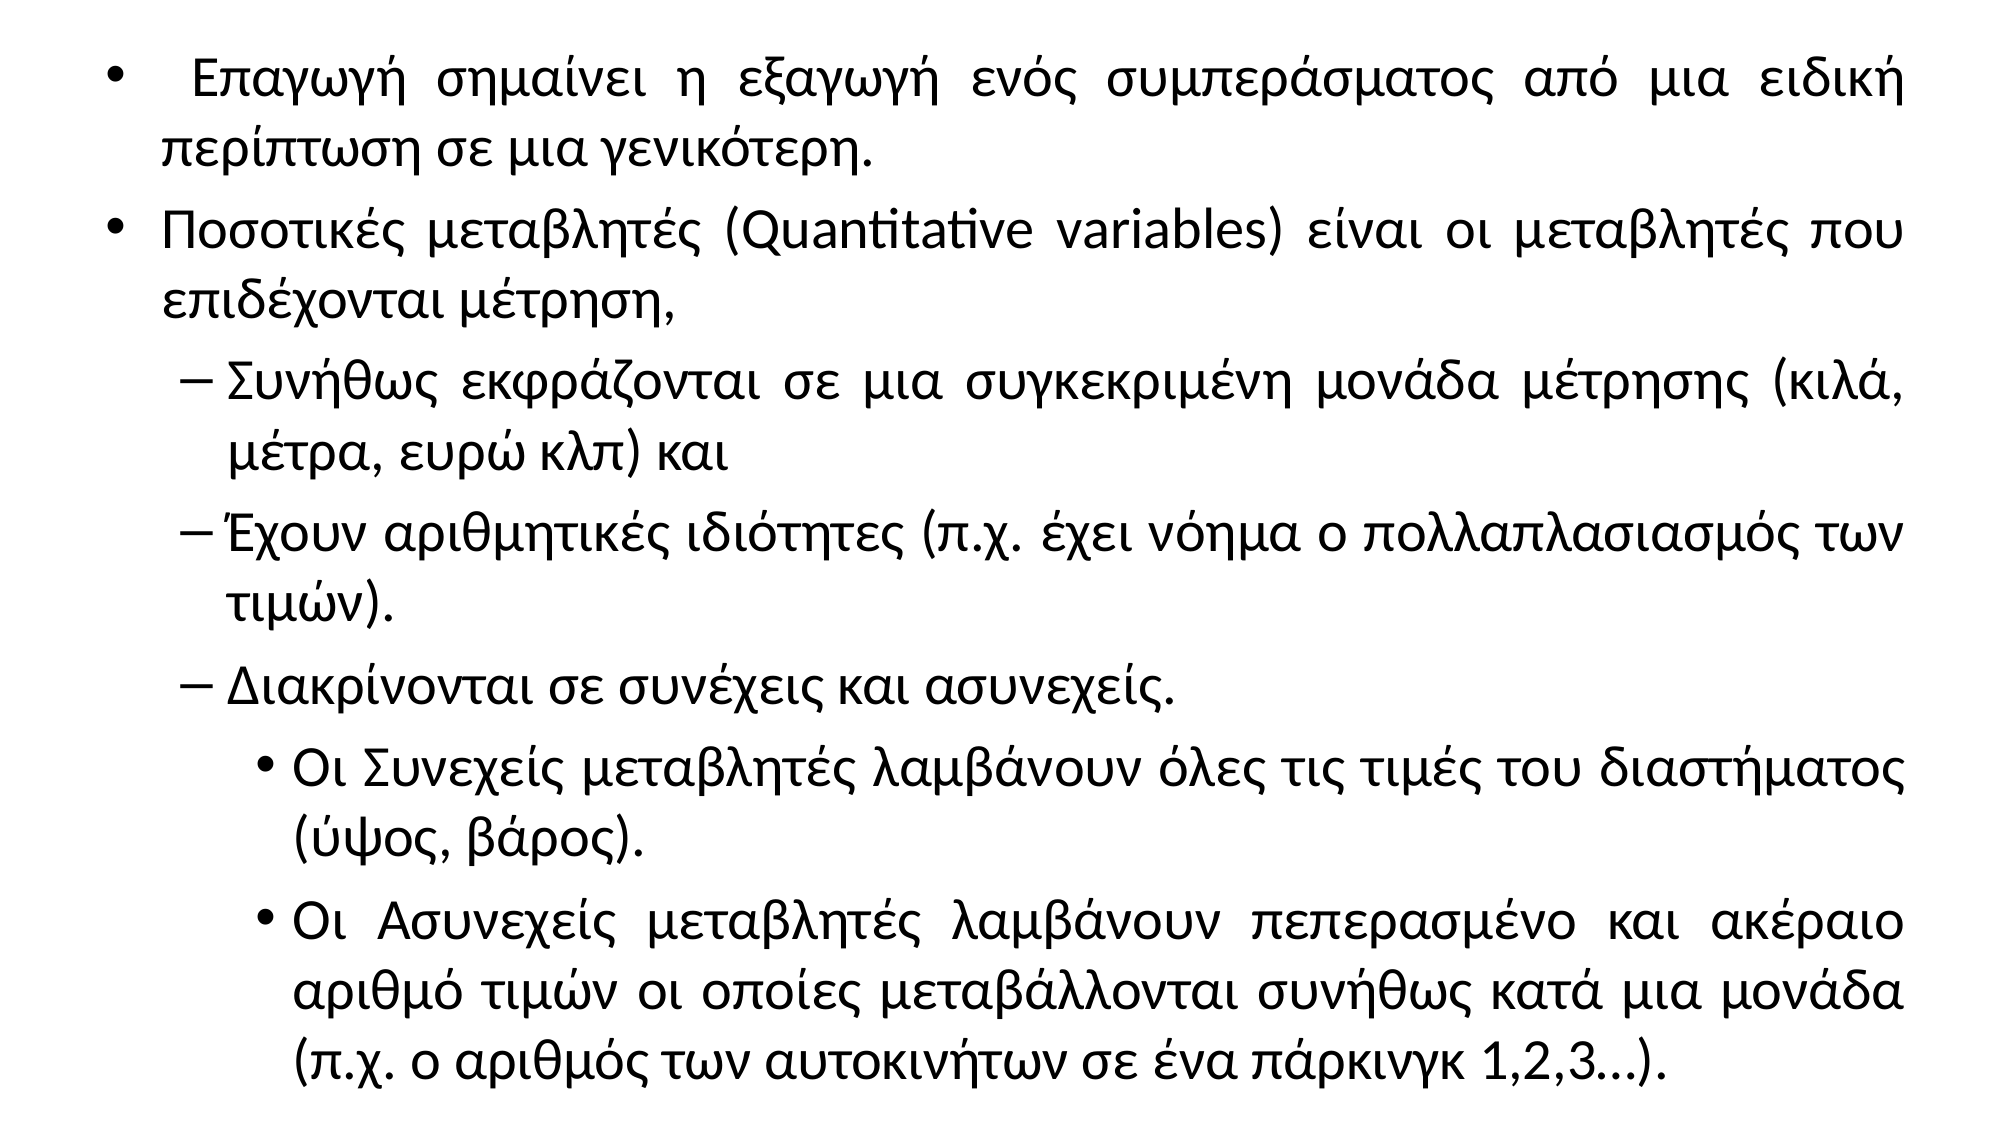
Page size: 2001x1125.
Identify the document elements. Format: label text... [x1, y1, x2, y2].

list Επαγωγή σημαίνει η εξαγωγή ενός συμπεράσματος από μια ειδική περίπτωση σε μια γενικότερη. Ποσοτικές μεταβλητές (Quantitative variables) είναι οι μεταβλητές που επιδέχονται μέτρηση, Συνήθως εκφράζονται σε μια συγκεκριμένη μονάδα μέτρησης (κιλά, μέτρα, ευρώ κλπ) και Έχουν αριθμητικές ιδιότητες (π.χ. έχει νόημα ο πολλαπλασιασμός των τιμών). Διακρίνονται σε συνέχεις και ασυνεχείς. Οι Συνεχείς μεταβλητές λαμβάνουν όλες τις τιμές του διαστήματος (ύψος, βάρος). Οι Ασυνεχείς μεταβλητές λαμβάνουν πεπερασμένο και ακέραιο αριθμό τιμών οι οποίες μεταβάλλονται συνήθως κατά μια μονάδα (π.χ. ο αριθμός των αυτοκινήτων σε ένα πάρκινγκ 1,2,3…). [90, 30, 1922, 1125]
